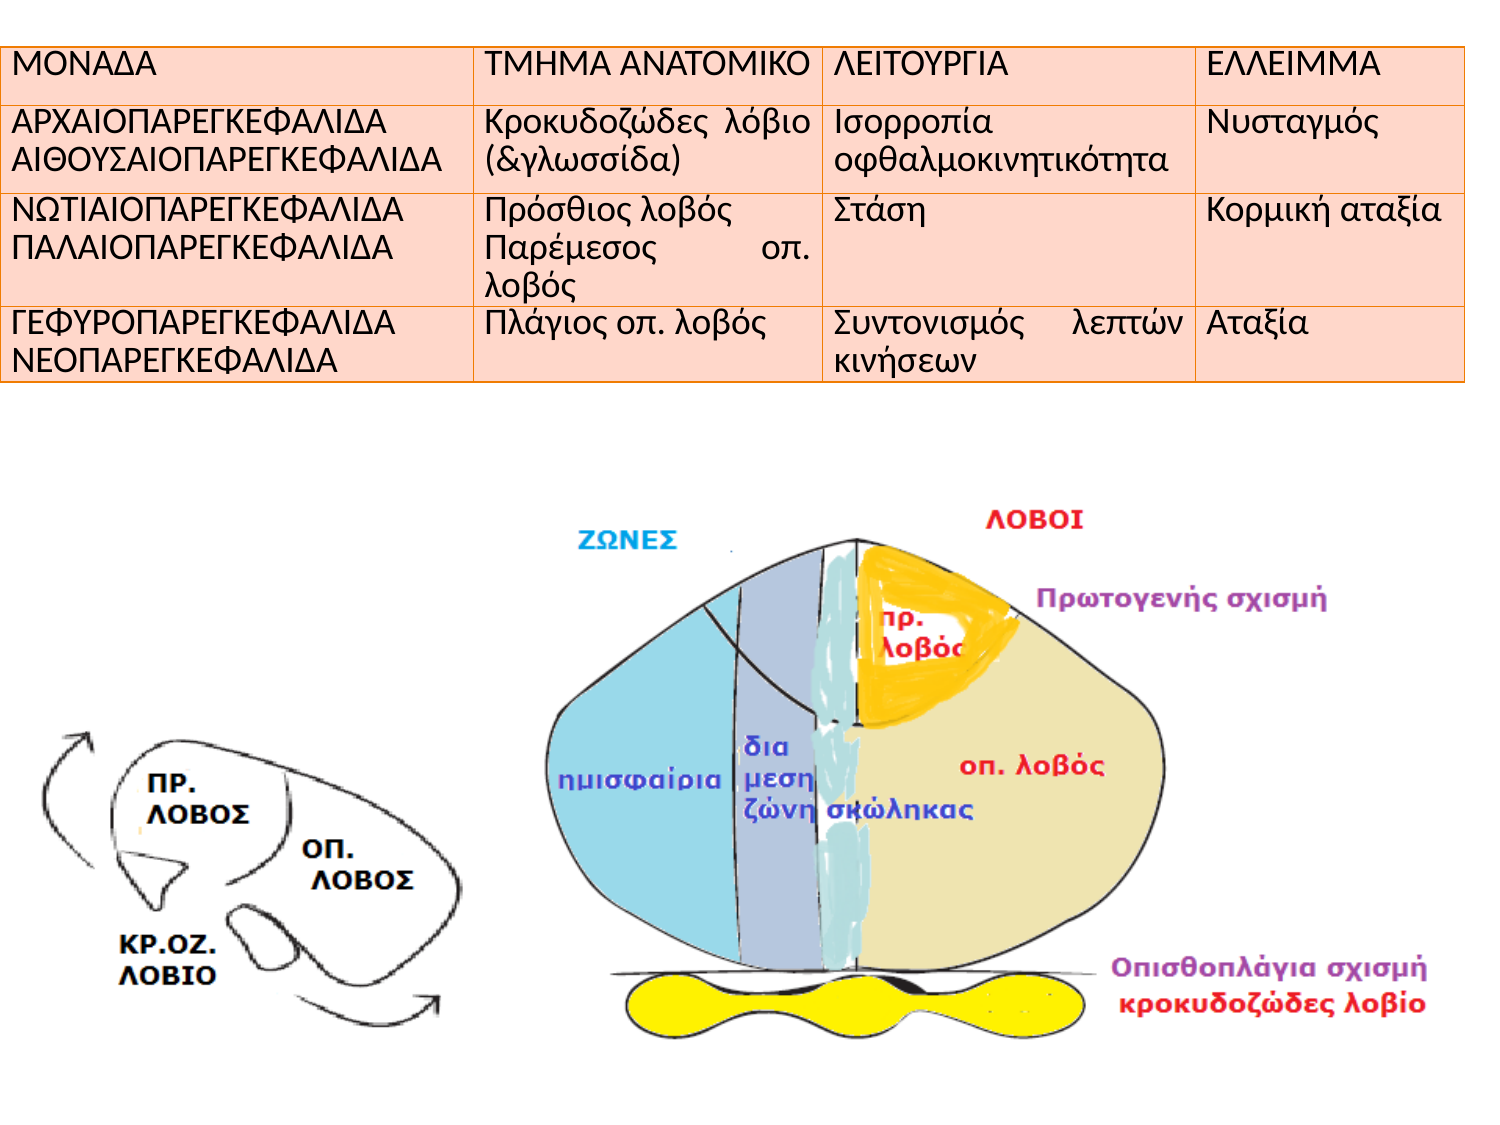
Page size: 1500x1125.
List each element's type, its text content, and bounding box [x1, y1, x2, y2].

table_cell ΓΕΦΥΡΟΠΑΡΕΓΚΕΦΑΛΙΔΑ ΝΕΟΠΑΡΕΓΚΕΦΑΛΙΔΑ [1, 307, 473, 381]
table_cell Συντονισμός λεπτών κινήσεων [823, 307, 1195, 381]
table_cell Aταξία [1196, 307, 1464, 381]
table_header ΜΟΝΑΔΑ [1, 48, 473, 105]
table_header ΕΛΛΕΙΜΜΑ [1196, 48, 1464, 105]
picture [23, 468, 1441, 1077]
table_header ΛΕΙΤΟΥΡΓΙΑ [823, 48, 1195, 105]
table_cell ΑΡΧΑΙΟΠΑΡΕΓΚΕΦΑΛΙΔΑ ΑΙΘΟΥΣΑΙΟΠΑΡΕΓΚΕΦΑΛΙΔΑ [1, 106, 473, 193]
table_cell Κορμική αταξία [1196, 194, 1464, 306]
table_cell Ισορροπία οφθαλμοκινητικότητα [823, 106, 1195, 193]
table_cell Στάση [823, 194, 1195, 306]
table_cell Πρόσθιος λοβός Παρέμεσος οπ. λοβός [474, 194, 822, 306]
table_cell Πλάγιος οπ. λοβός [474, 307, 822, 381]
table_cell ΝΩΤΙΑΙΟΠΑΡΕΓΚΕΦΑΛΙΔΑ ΠΑΛΑΙΟΠΑΡΕΓΚΕΦΑΛΙΔΑ [1, 194, 473, 306]
table_cell Κροκυδοζώδες λόβιο (&γλωσσίδα) [474, 106, 822, 193]
table_header ΤΜΗΜΑ ΑΝΑΤΟΜΙΚΟ [474, 48, 822, 105]
table_cell Nυσταγμός [1196, 106, 1464, 193]
